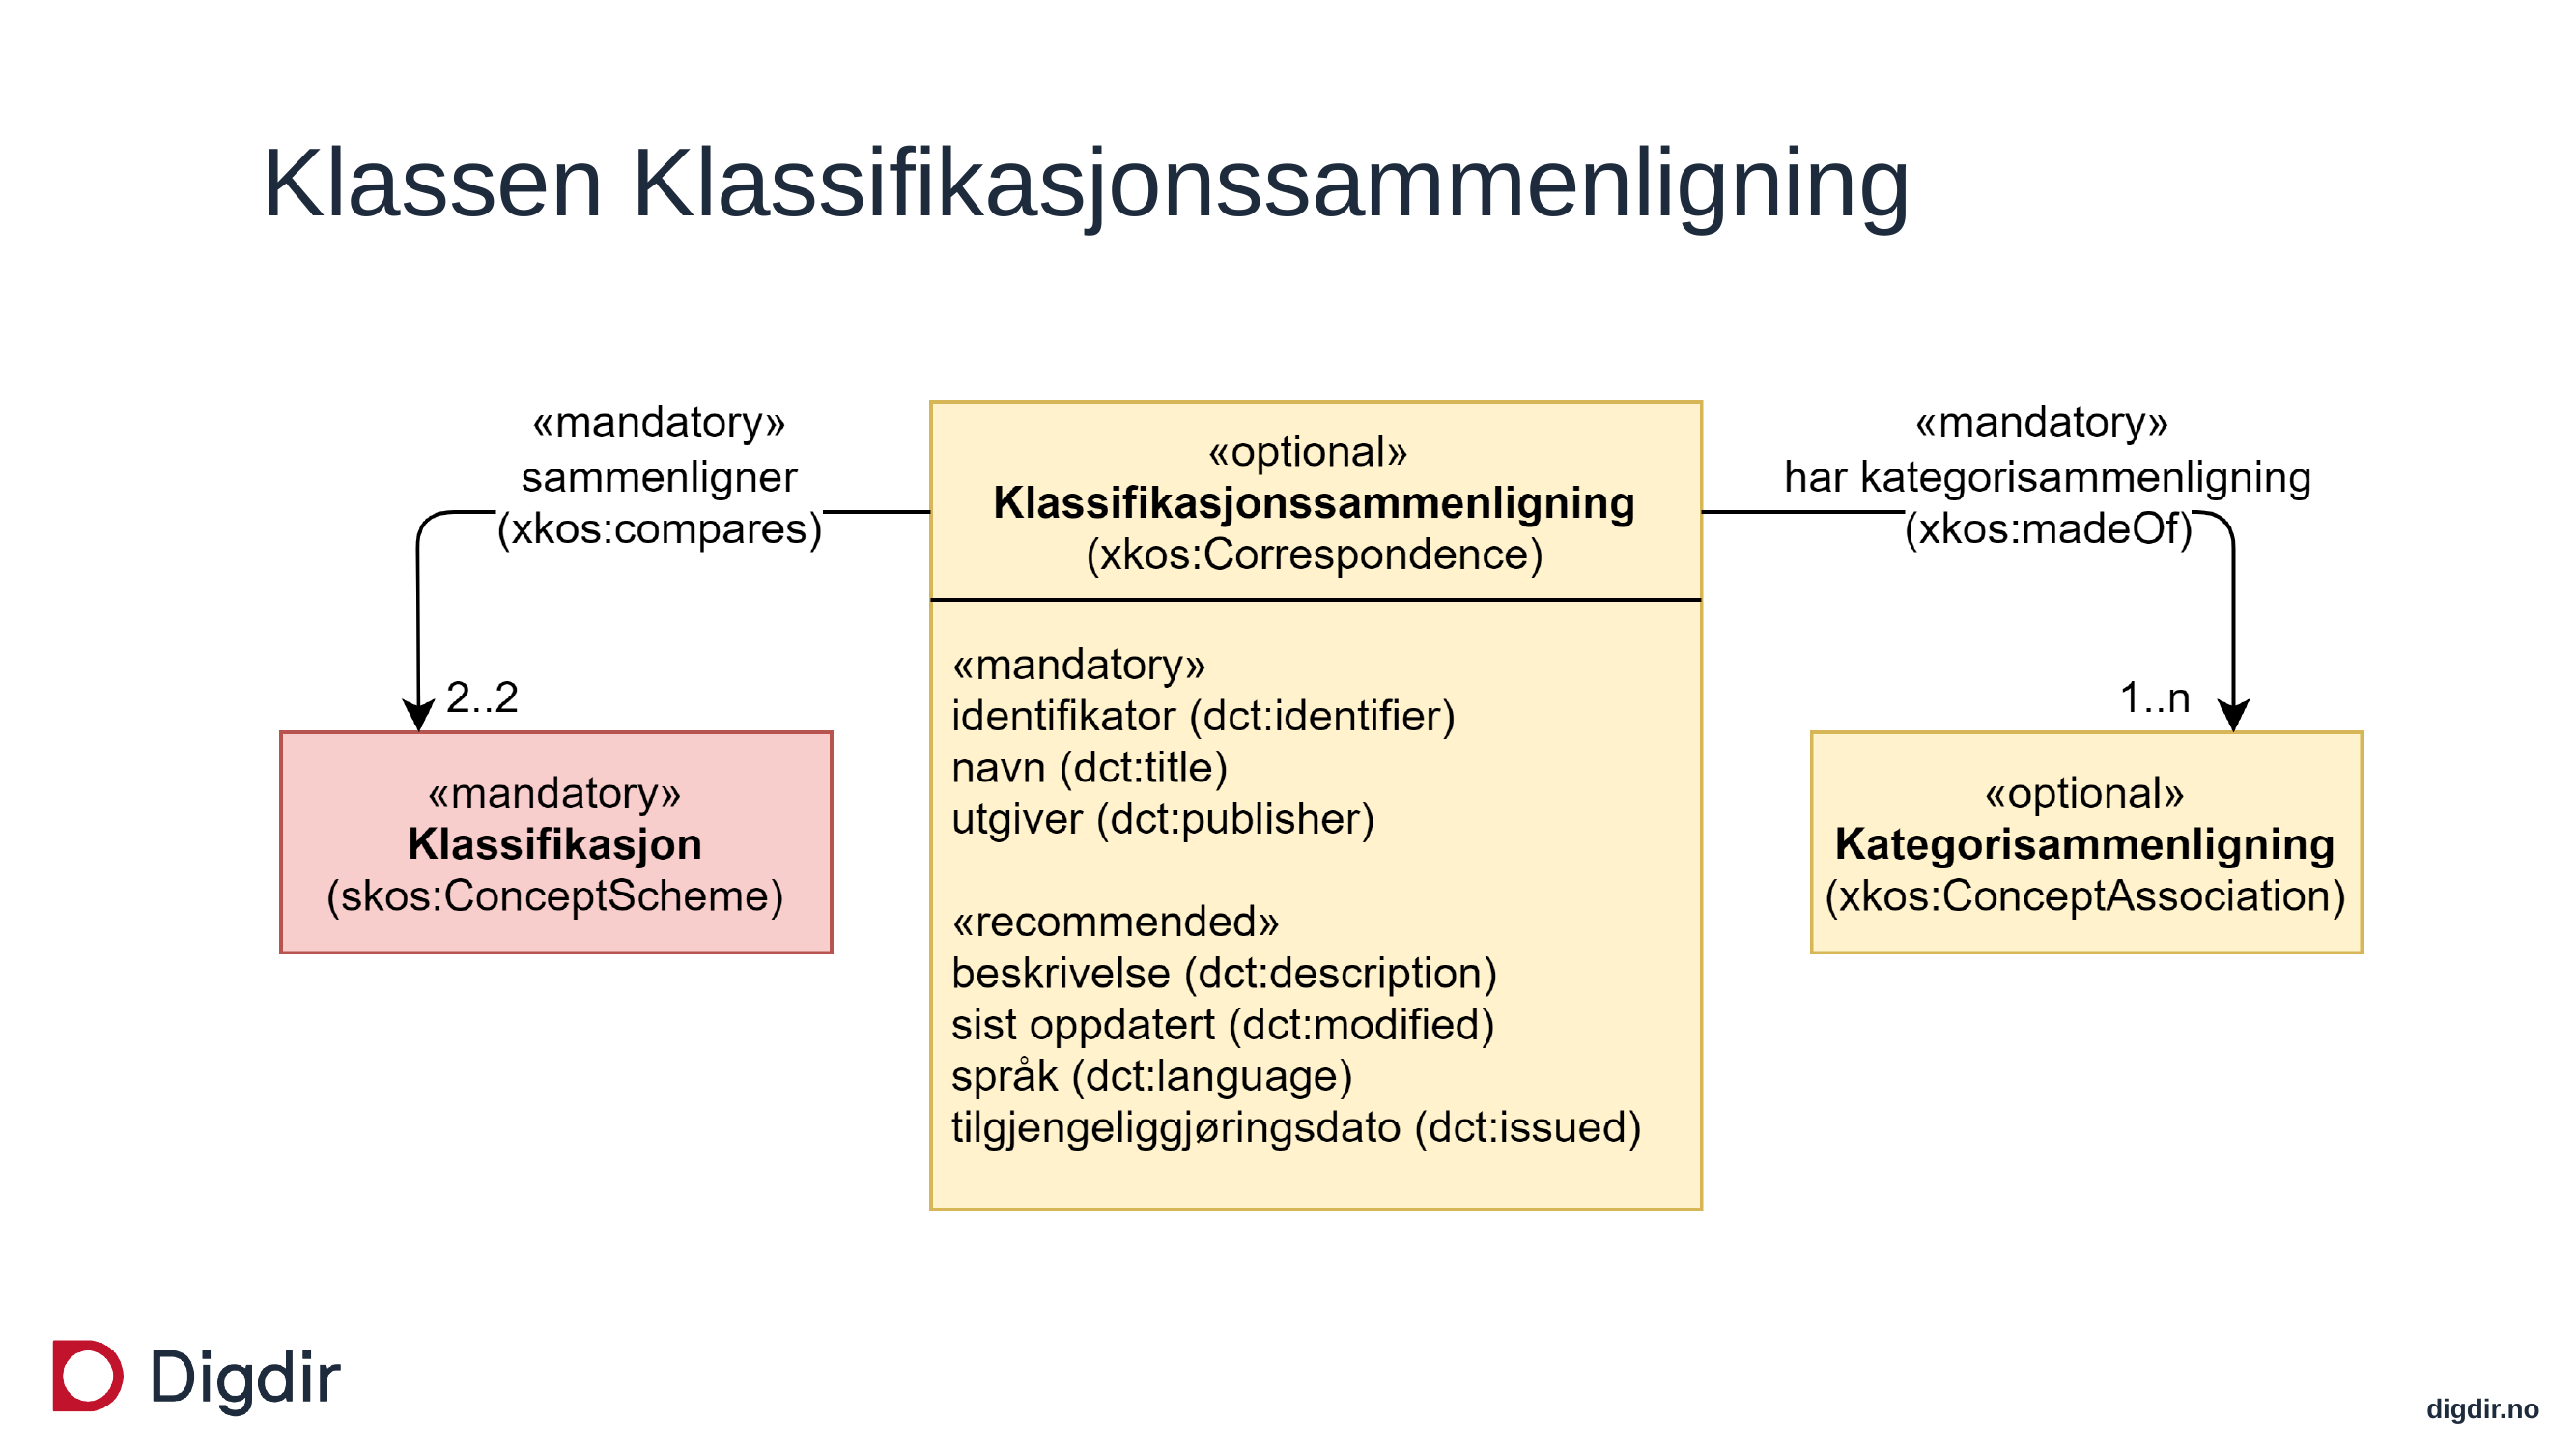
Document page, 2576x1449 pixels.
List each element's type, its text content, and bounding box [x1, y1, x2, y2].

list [261, 374, 2382, 1230]
picture [32, 1320, 360, 1432]
title Klassen Klassifikasjonssammenligning [261, 127, 2421, 237]
